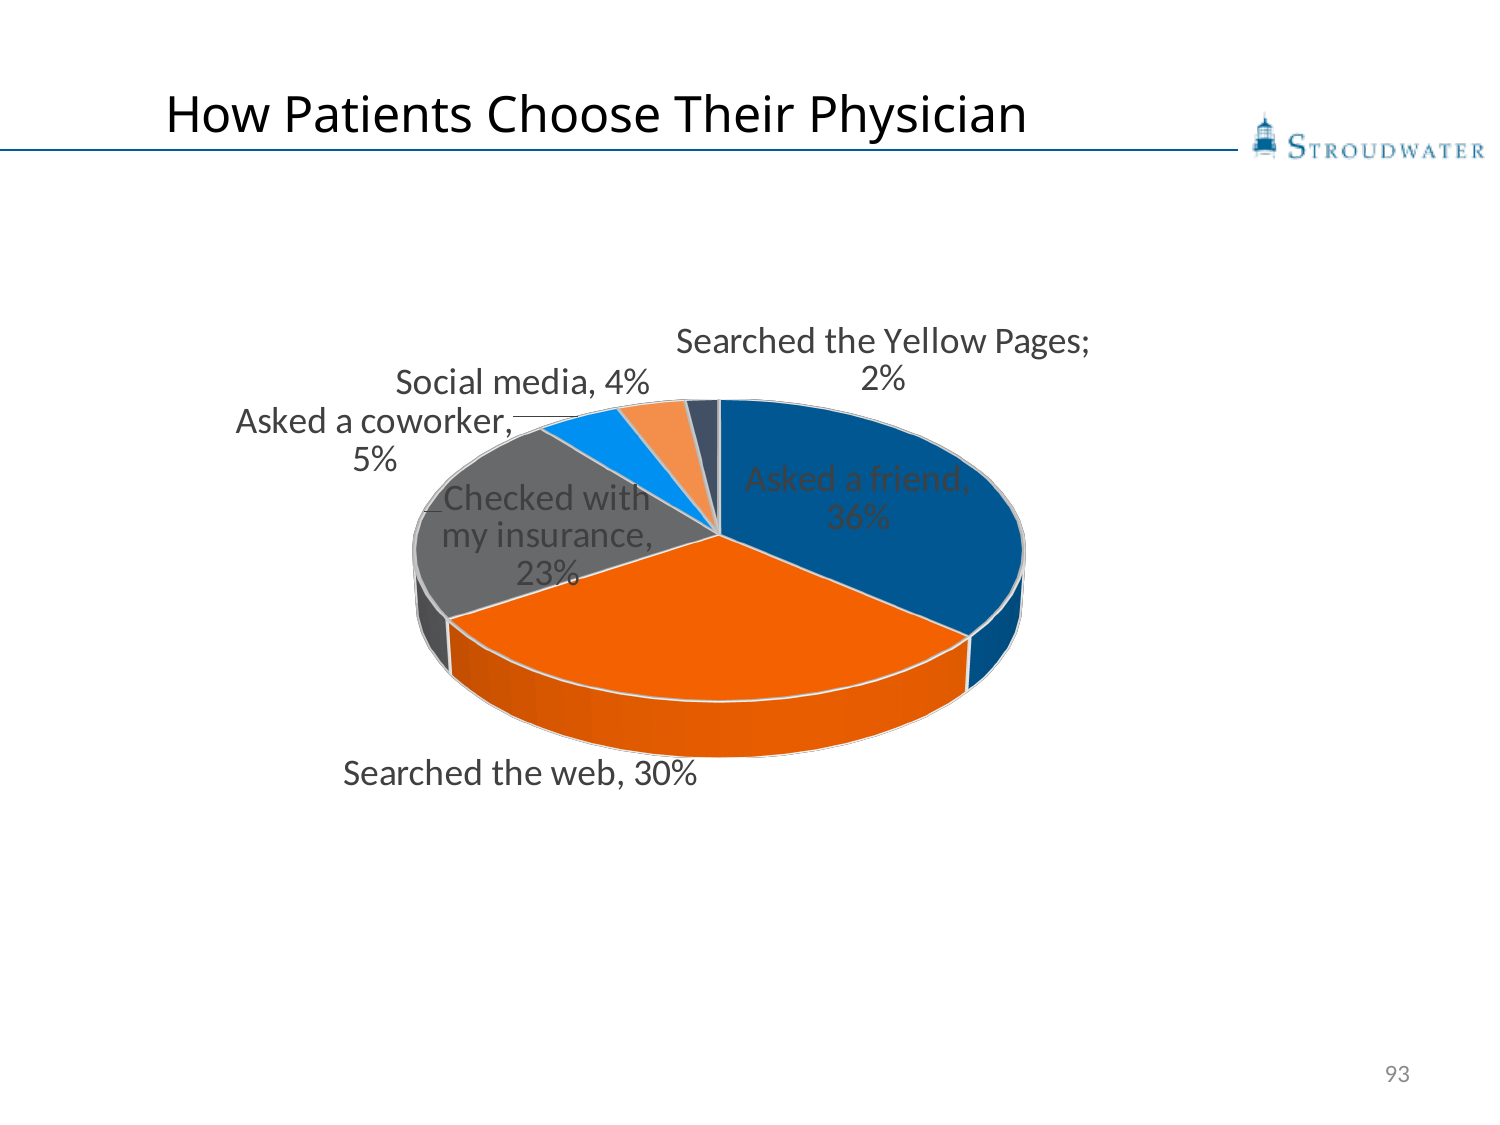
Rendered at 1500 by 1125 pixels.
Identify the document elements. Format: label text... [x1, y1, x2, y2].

chart [74, 237, 1363, 1043]
title How Patients Choose Their Physician [150, 75, 1200, 150]
slide_number 93 [1074, 1042, 1425, 1103]
picture [1250, 110, 1488, 163]
